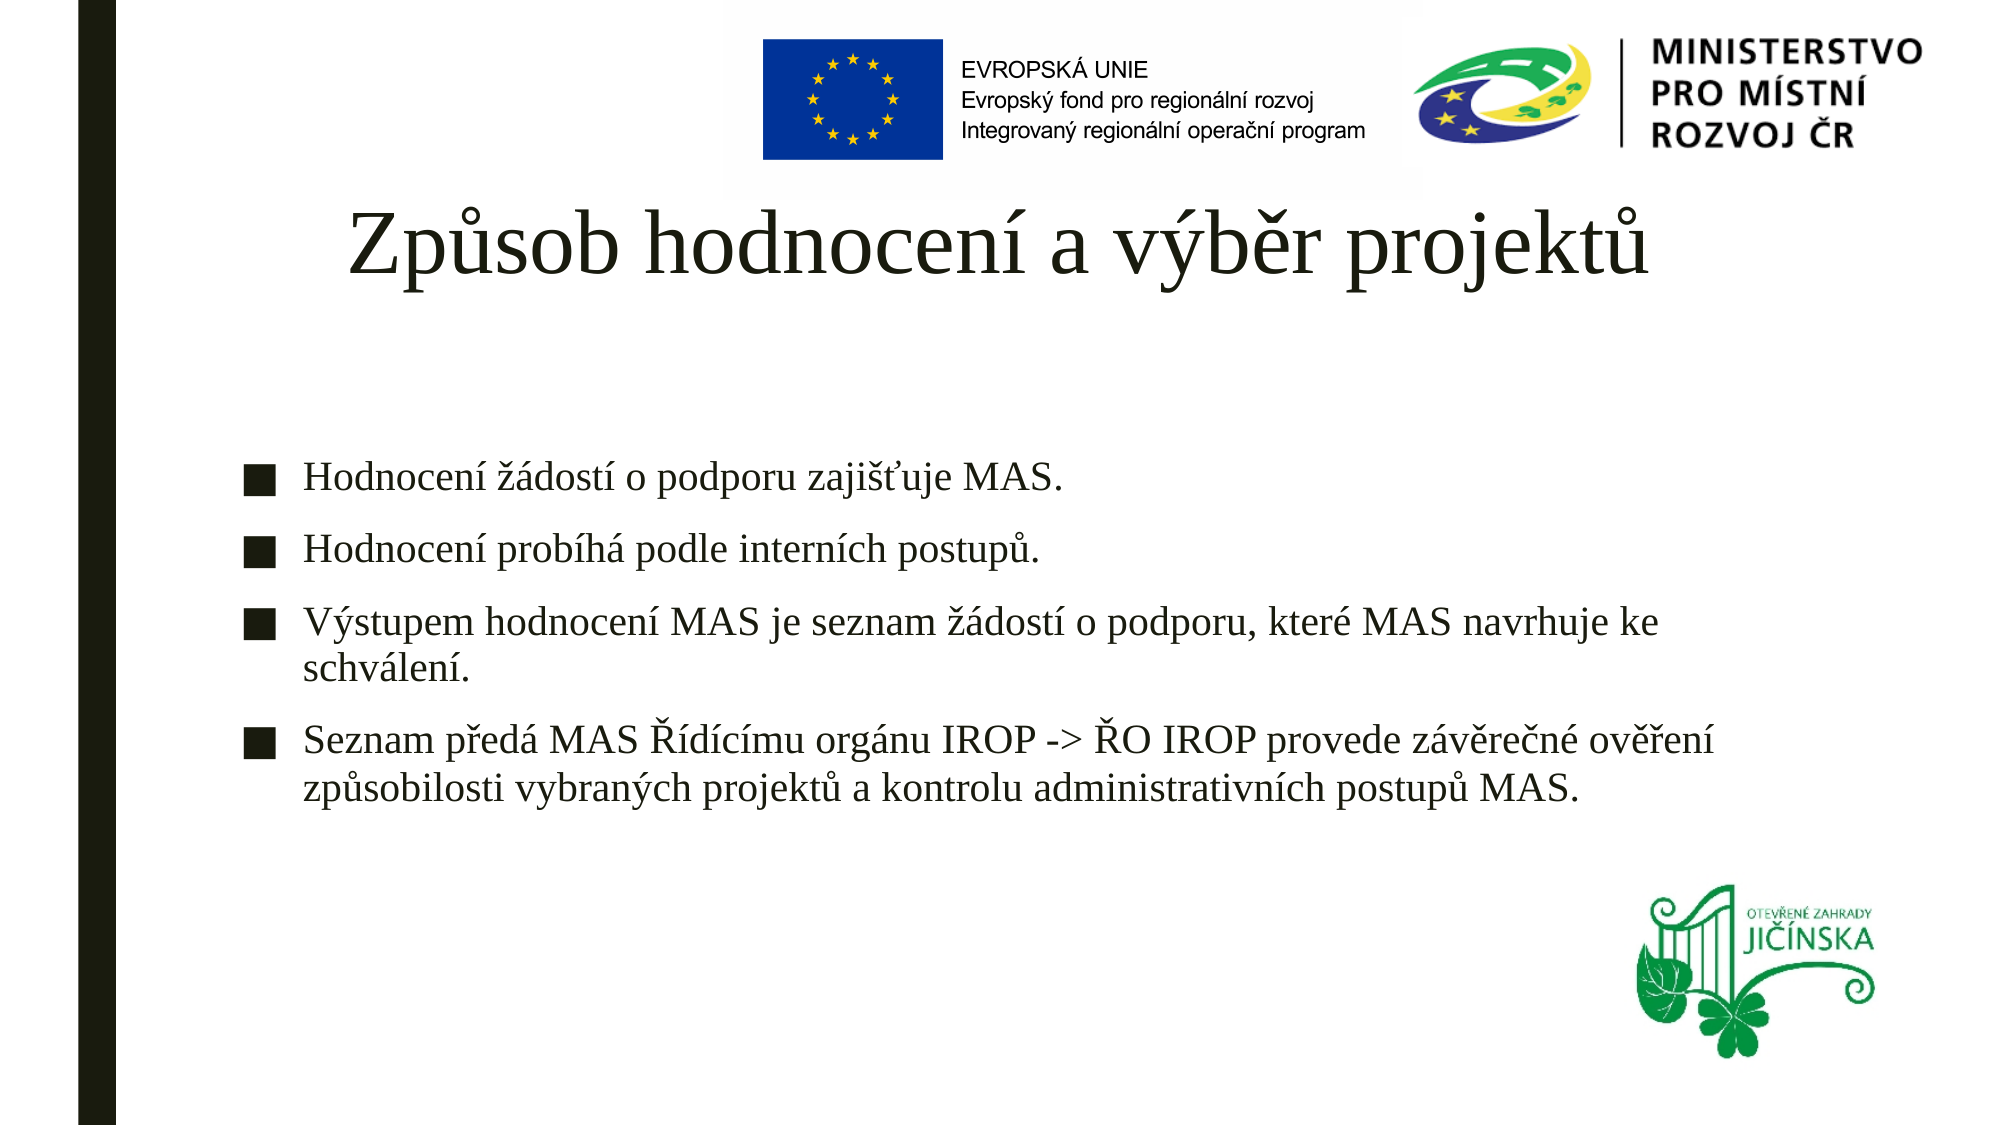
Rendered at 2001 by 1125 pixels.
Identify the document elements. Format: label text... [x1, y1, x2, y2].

list Hodnocení žádostí o podporu zajišťuje MAS. Hodnocení probíhá podle interních postupů. Výstupem hodnocení MAS je seznam žádostí o podporu, které MAS navrhuje ke schválení. Seznam předá MAS Řídícímu orgánu IROP -> ŘO IROP provede závěrečné ověření způsobilosti vybraných projektů a kontrolu administrativních postupů MAS. [225, 445, 1800, 1034]
title Způsob hodnocení a výběr projektů [212, 187, 1788, 432]
picture [723, 0, 1933, 200]
picture [1552, 836, 1960, 1097]
